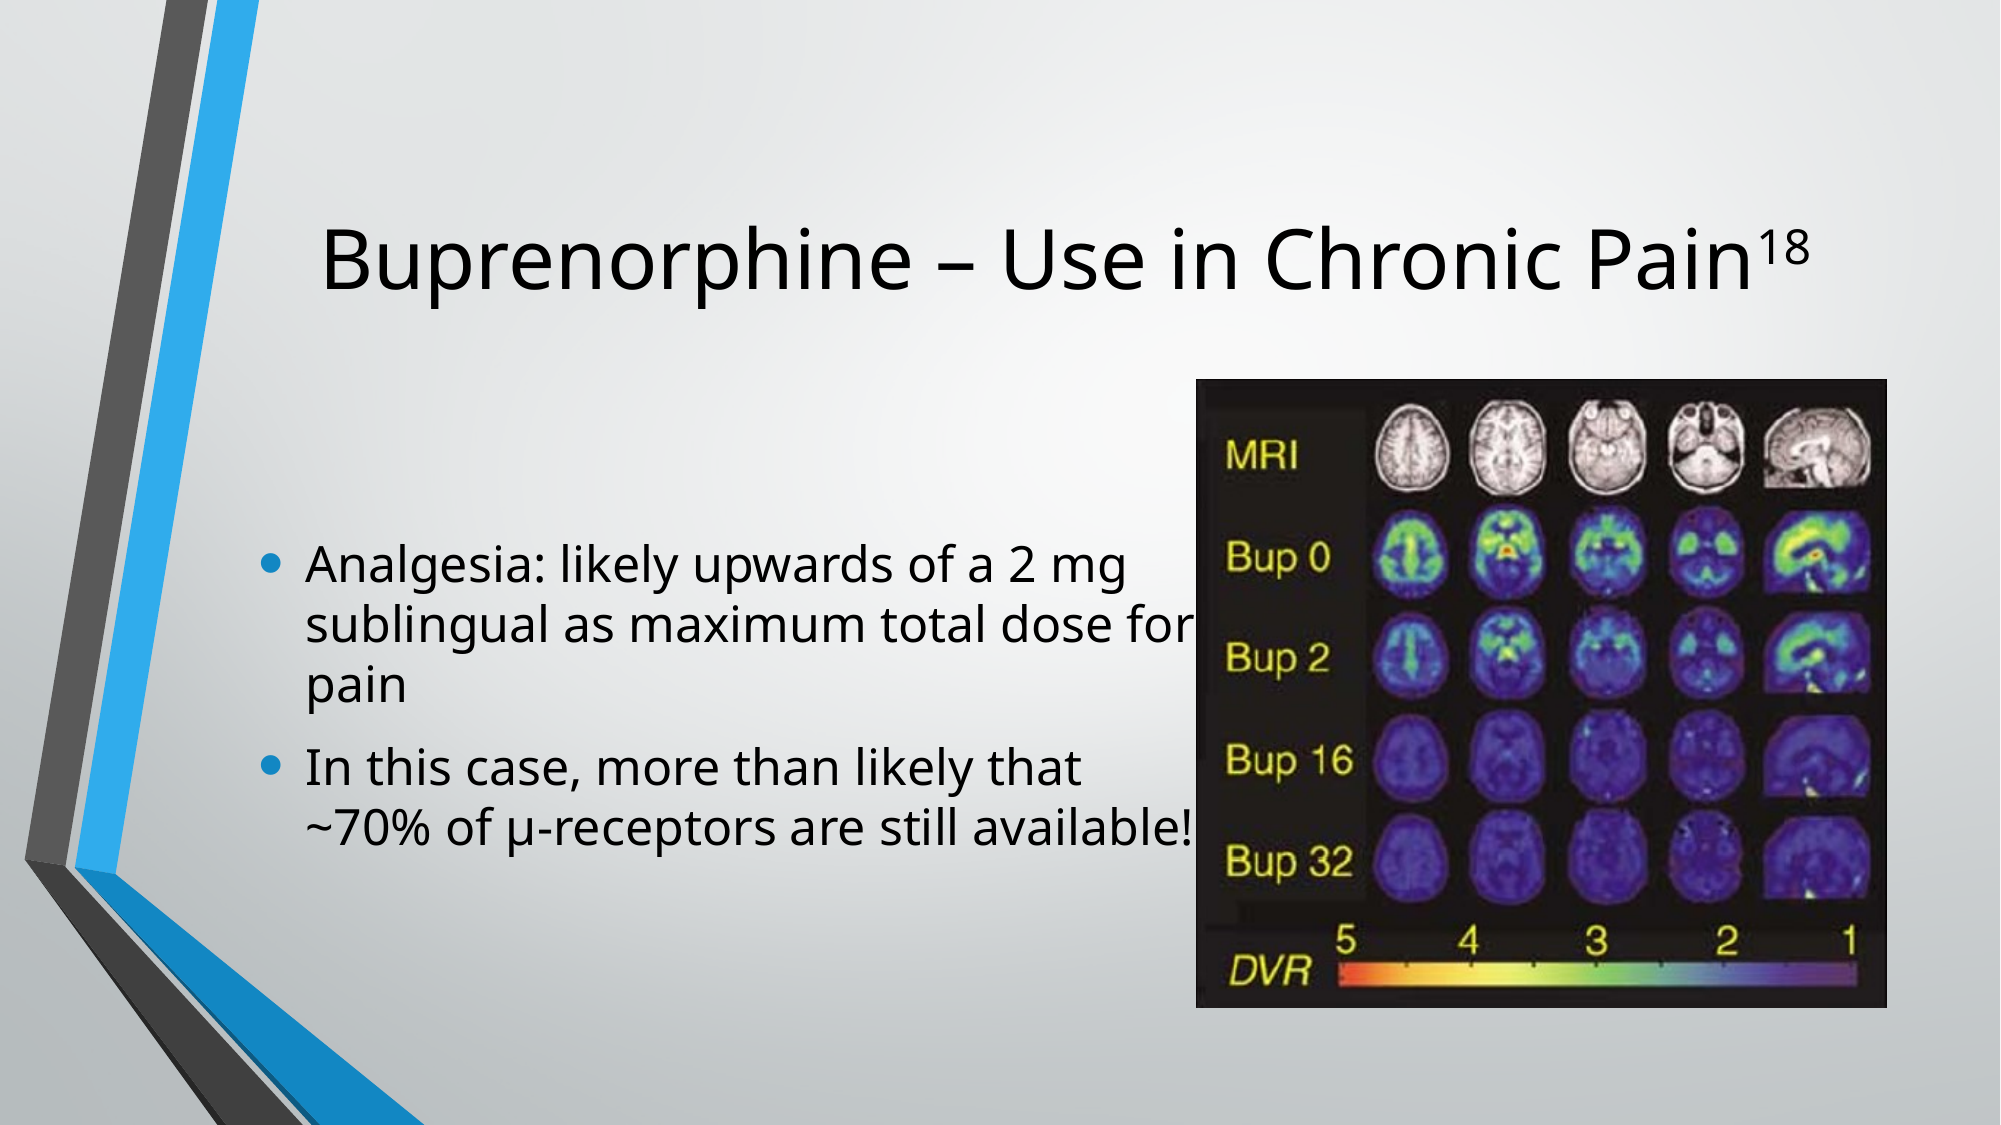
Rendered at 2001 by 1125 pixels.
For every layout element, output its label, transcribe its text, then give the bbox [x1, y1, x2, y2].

list Analgesia: likely upwards of a 2 mg sublingual as maximum total dose for pain In this case, more than likely that ~70% of µ-receptors are still available! [243, 437, 1195, 950]
picture [1195, 379, 1888, 1008]
title Buprenorphine – Use in Chronic Pain18 [243, 112, 1887, 400]
